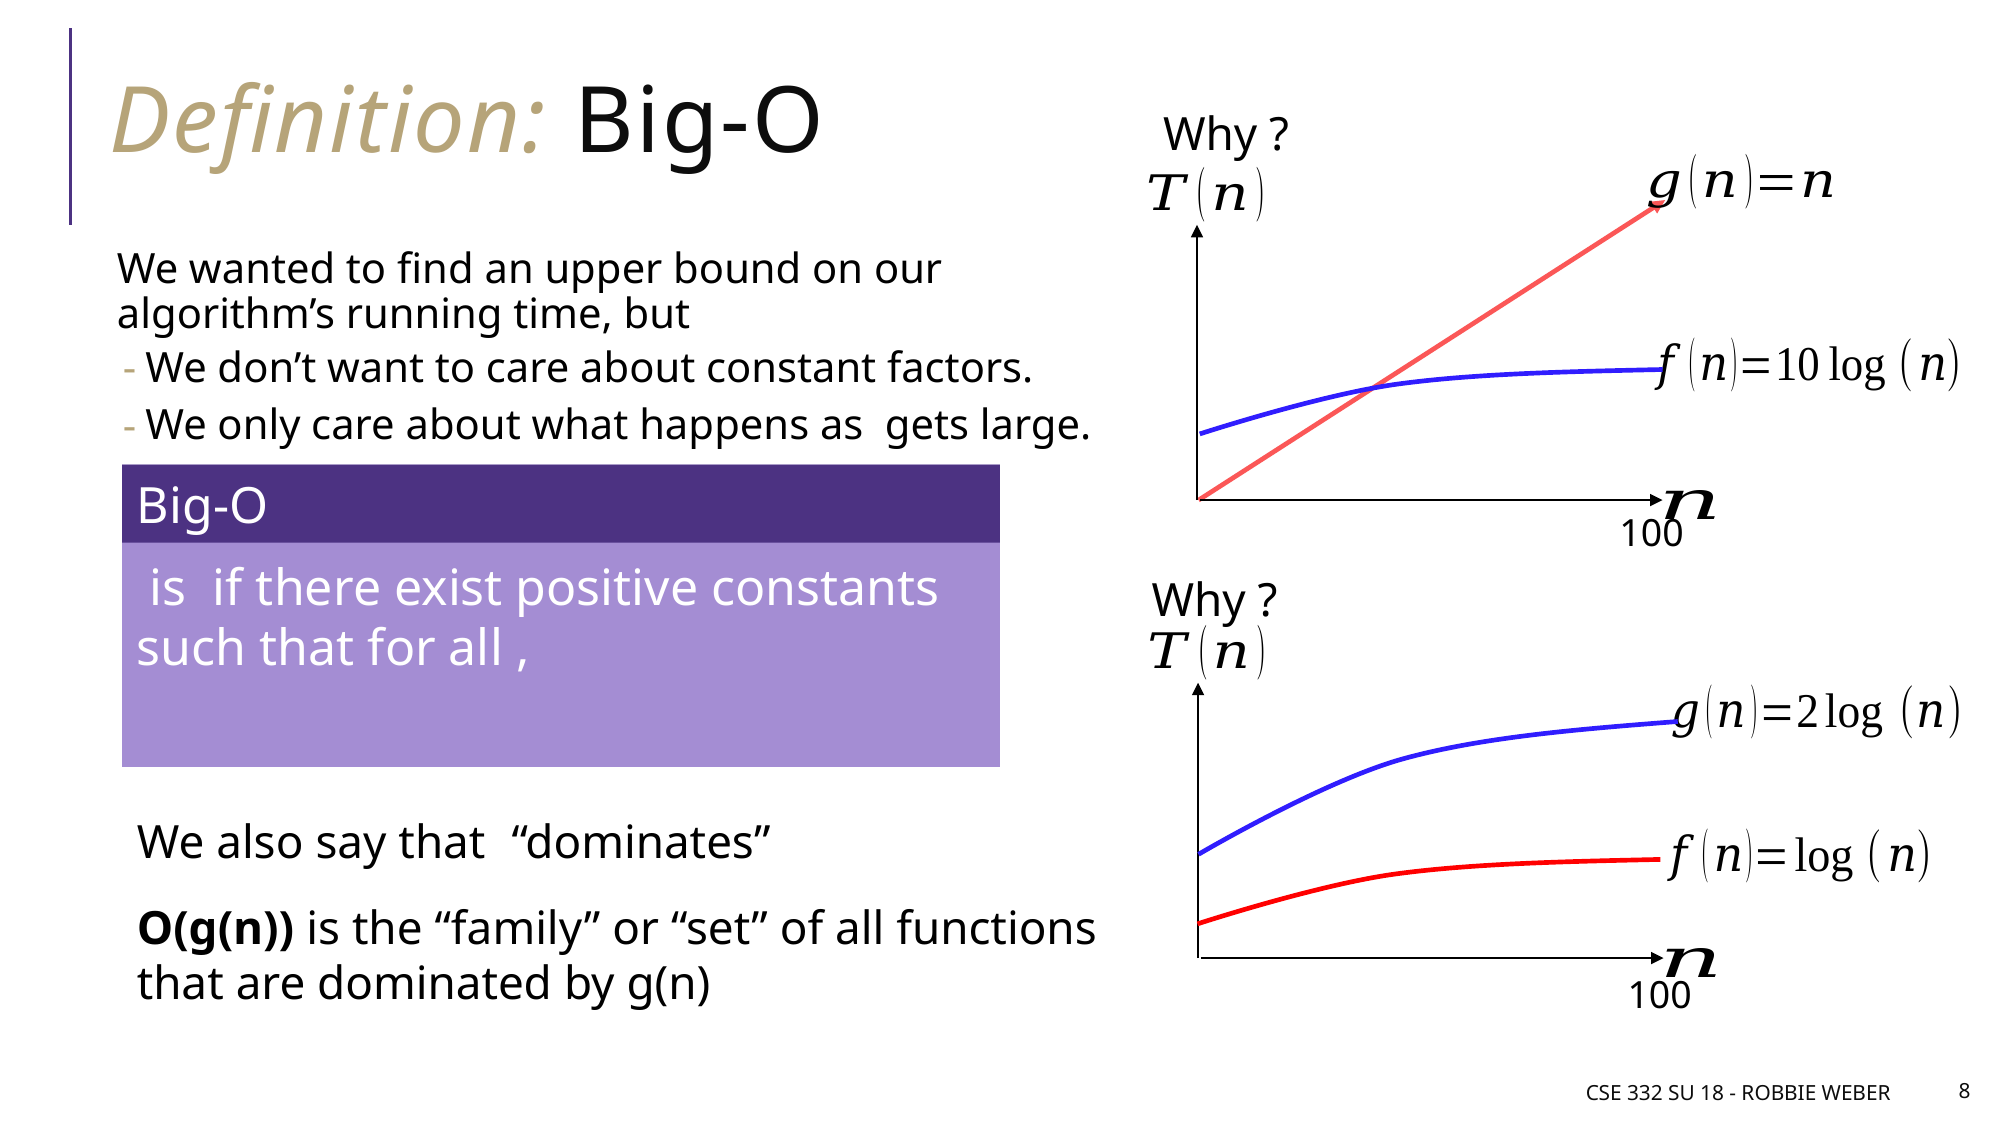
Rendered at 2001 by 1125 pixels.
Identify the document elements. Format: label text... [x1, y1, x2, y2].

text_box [1145, 150, 1963, 562]
text_box 100 [1612, 968, 1707, 1024]
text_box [121, 464, 1001, 768]
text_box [1146, 621, 1964, 959]
slide_number 8 [1916, 1069, 1986, 1115]
title Definition: Big-O [94, 43, 1930, 210]
text_box O(g(n)) is the “family” or “set” of all functions that are dominated by g(n) [122, 891, 1123, 1016]
footer CSE 332 SU 18 - Robbie Weber [937, 1069, 1906, 1115]
